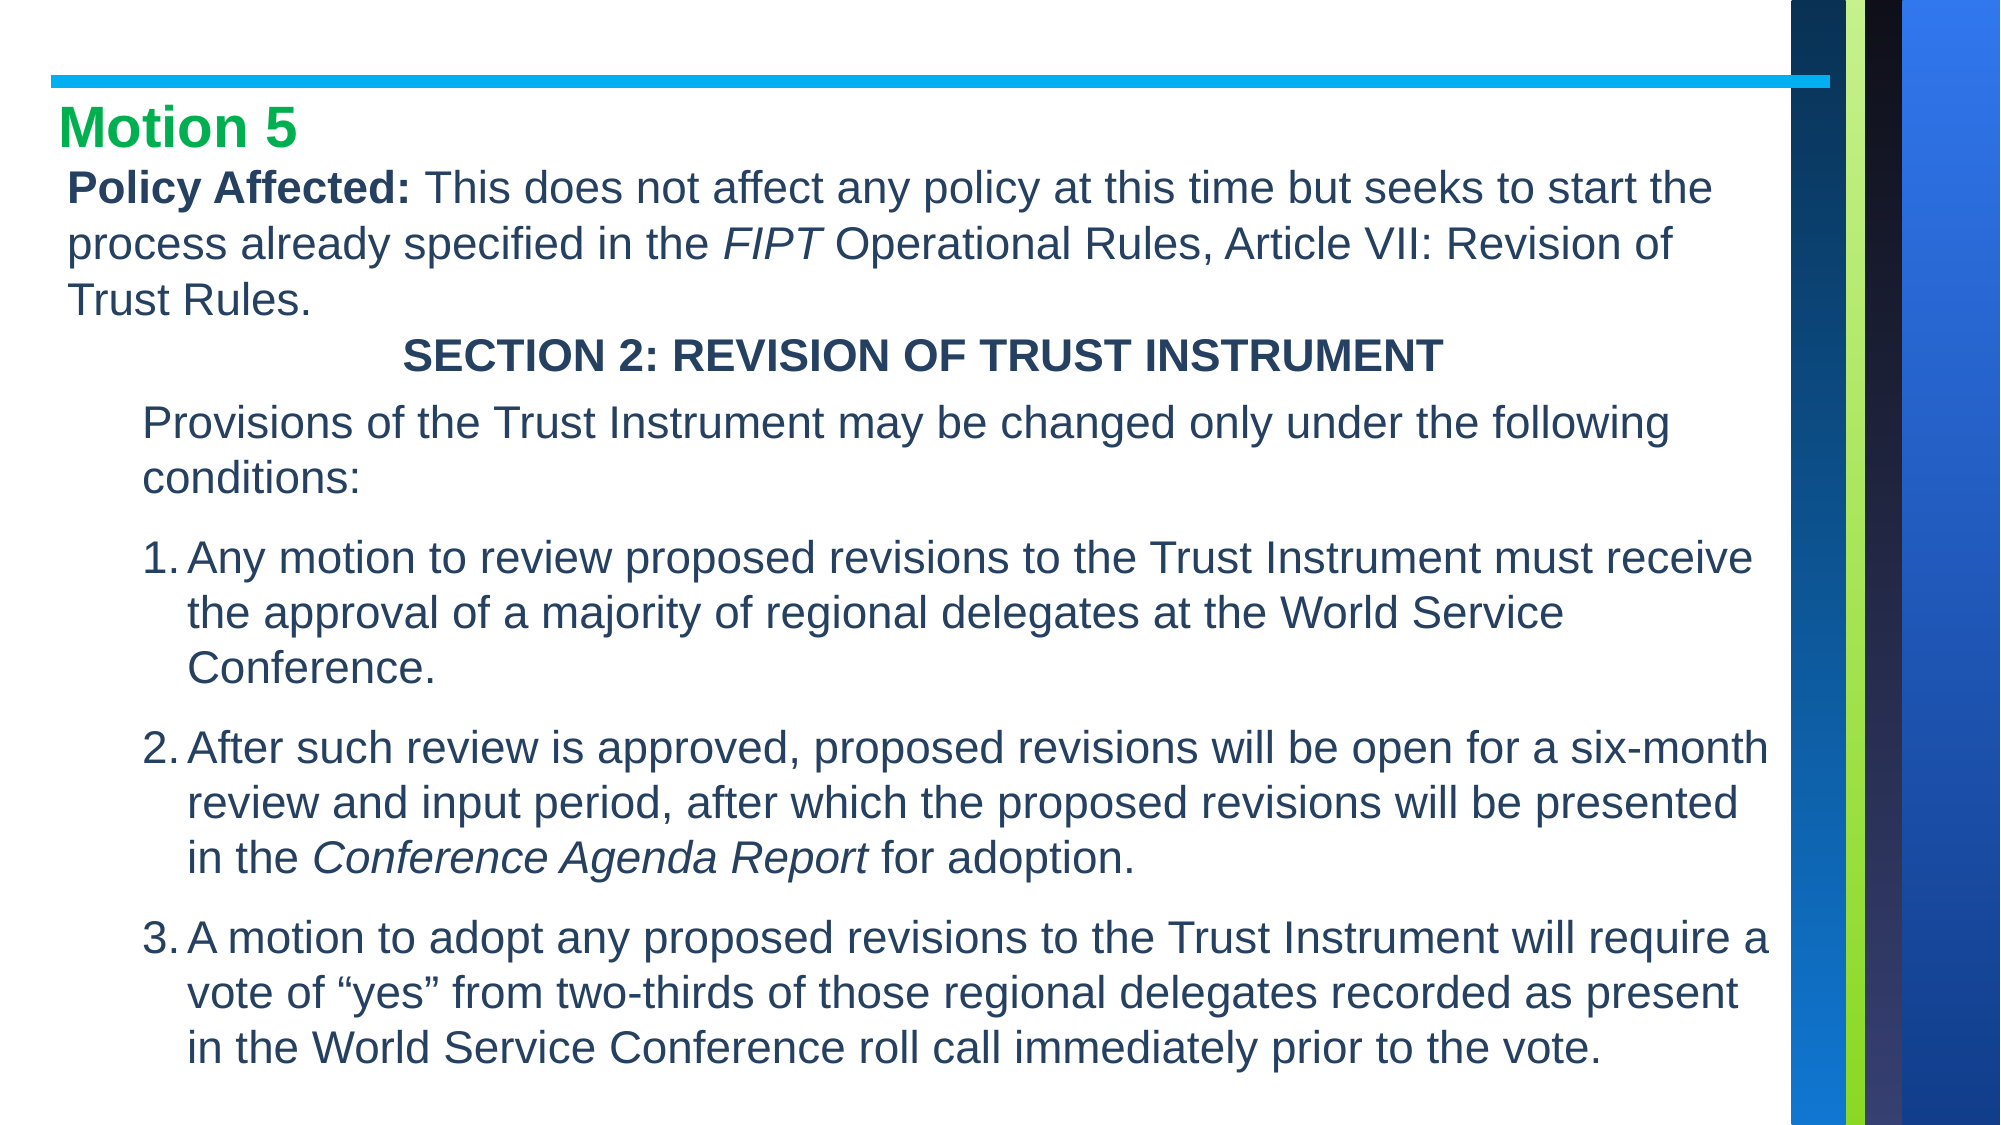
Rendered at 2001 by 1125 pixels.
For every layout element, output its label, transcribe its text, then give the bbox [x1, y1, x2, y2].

text_box Policy Affected: This does not affect any policy at this time but seeks to start the process already specified in the FIPT Operational Rules, Article VII: Revision of Trust Rules. Section 2: Revision of Trust instrument Provisions of the Trust Instrument may be changed only under the following conditions: 1. Any motion to review proposed revisions to the Trust Instrument must receive the approval of a majority of regional delegates at the World Service Conference. 2. After such review is approved, proposed revisions will be open for a six-month review and input period, after which the proposed revisions will be presented in the Conference Agenda Report for adoption. 3. A motion to adopt any proposed revisions to the Trust Instrument will require a vote of “yes” from two-thirds of those regional delegates recorded as present in the World Service Conference roll call immediately prior to the vote. [52, 148, 1795, 1093]
text_box Motion 5 [52, 83, 1774, 148]
